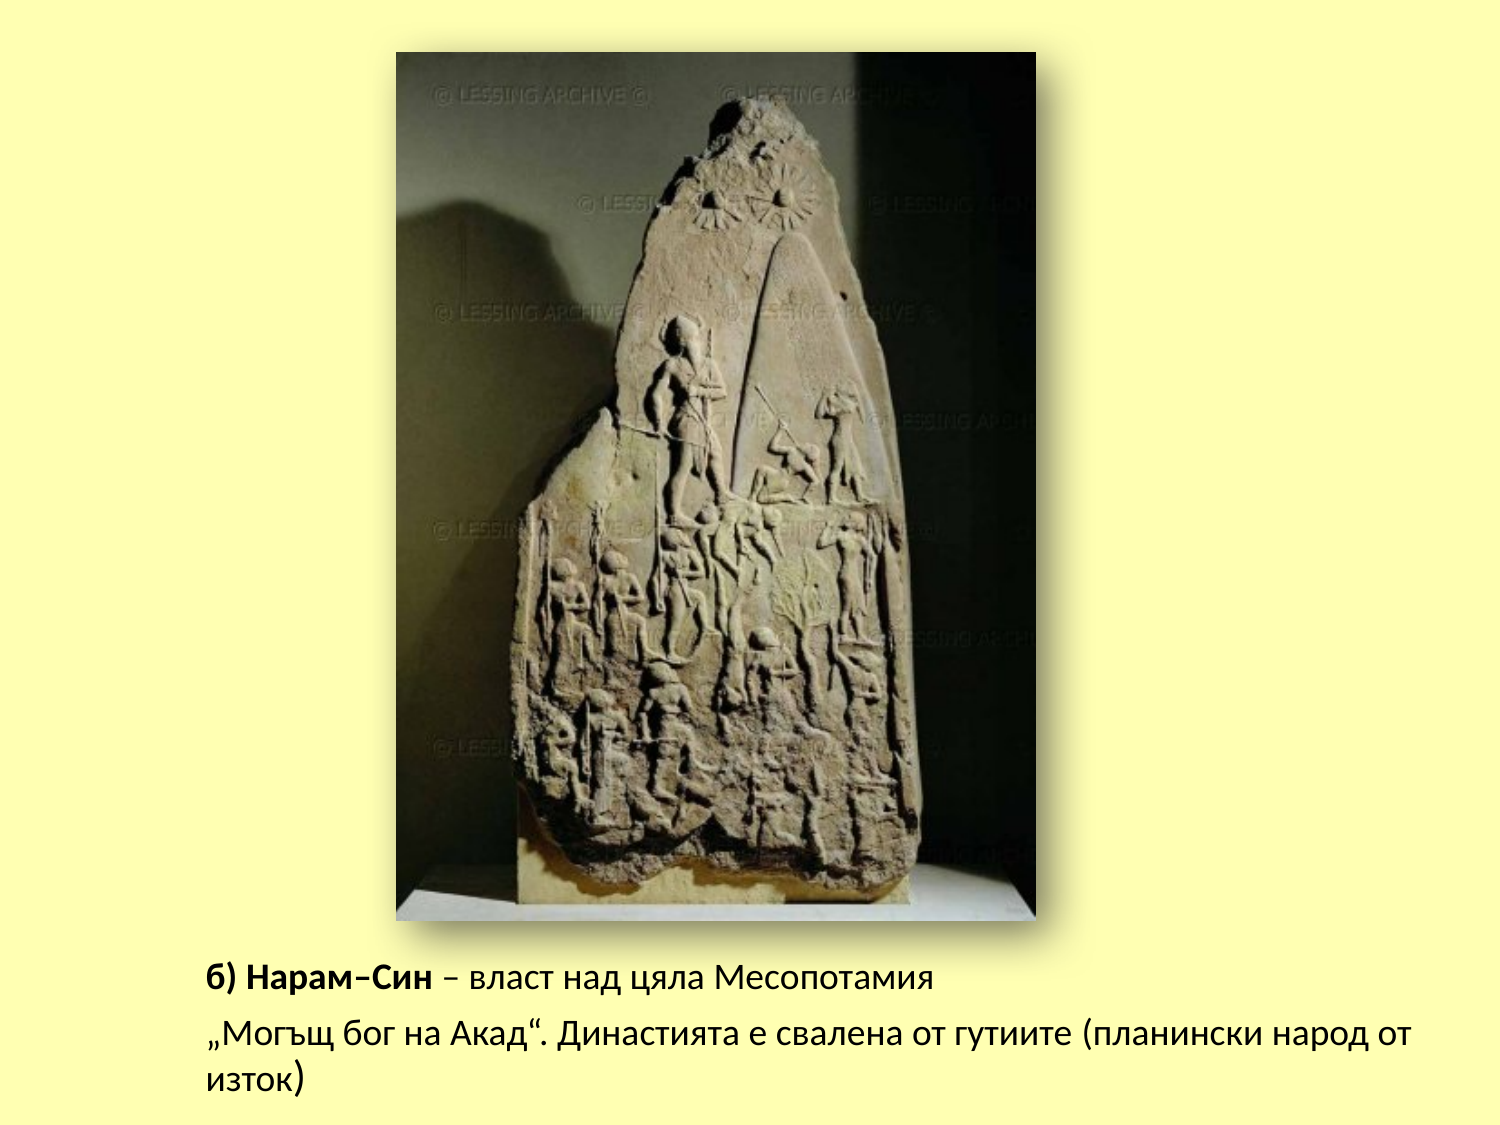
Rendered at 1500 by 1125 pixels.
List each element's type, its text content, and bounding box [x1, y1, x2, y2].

list б) Нарам–Син – власт над цяла Месопотамия „Могъщ бог на Акад“. Династията е свалена от гутиите (планински народ от изток) [190, 949, 1485, 1125]
picture [396, 51, 1036, 921]
